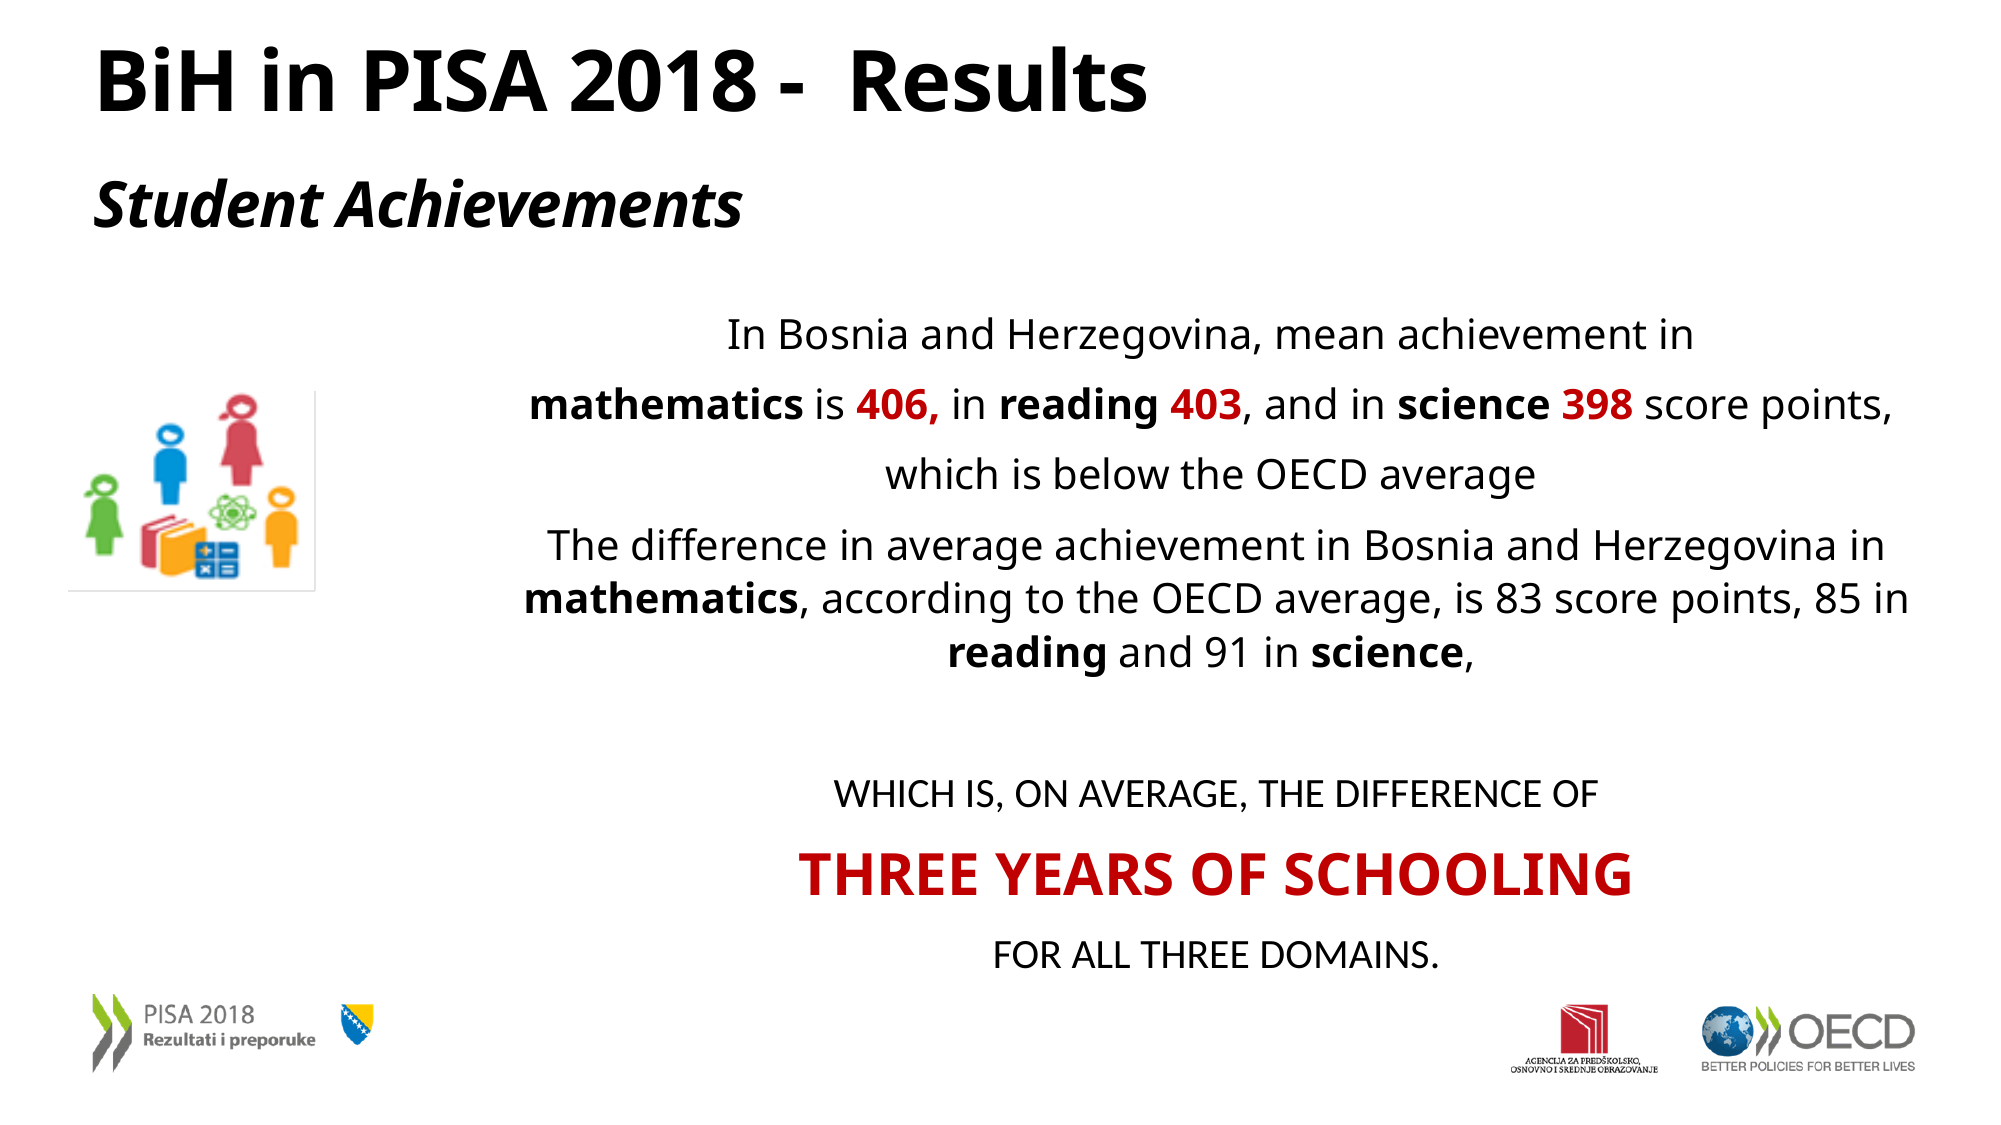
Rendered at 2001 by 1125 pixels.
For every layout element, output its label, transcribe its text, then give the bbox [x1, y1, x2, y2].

picture [1487, 982, 1961, 1098]
text_box In Bosnia and Herzegovina, mean achievement in mathematics is 406, in reading 403, and in science 398 score points, which is below the OECD average The difference in average achievement in Bosnia and Herzegovina in mathematics, according to the OECD average, is 83 score points, 85 in reading and 91 in science, WHICH IS, ON AVERAGE, THE DIFFERENCE OF THREE YEARS OF SCHOOLING FOR ALL THREE DOMAINS. [498, 230, 1935, 1125]
picture [78, 994, 386, 1095]
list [68, 391, 318, 594]
title BiH in PISA 2018 - Results Student Achievements [78, 31, 1804, 249]
